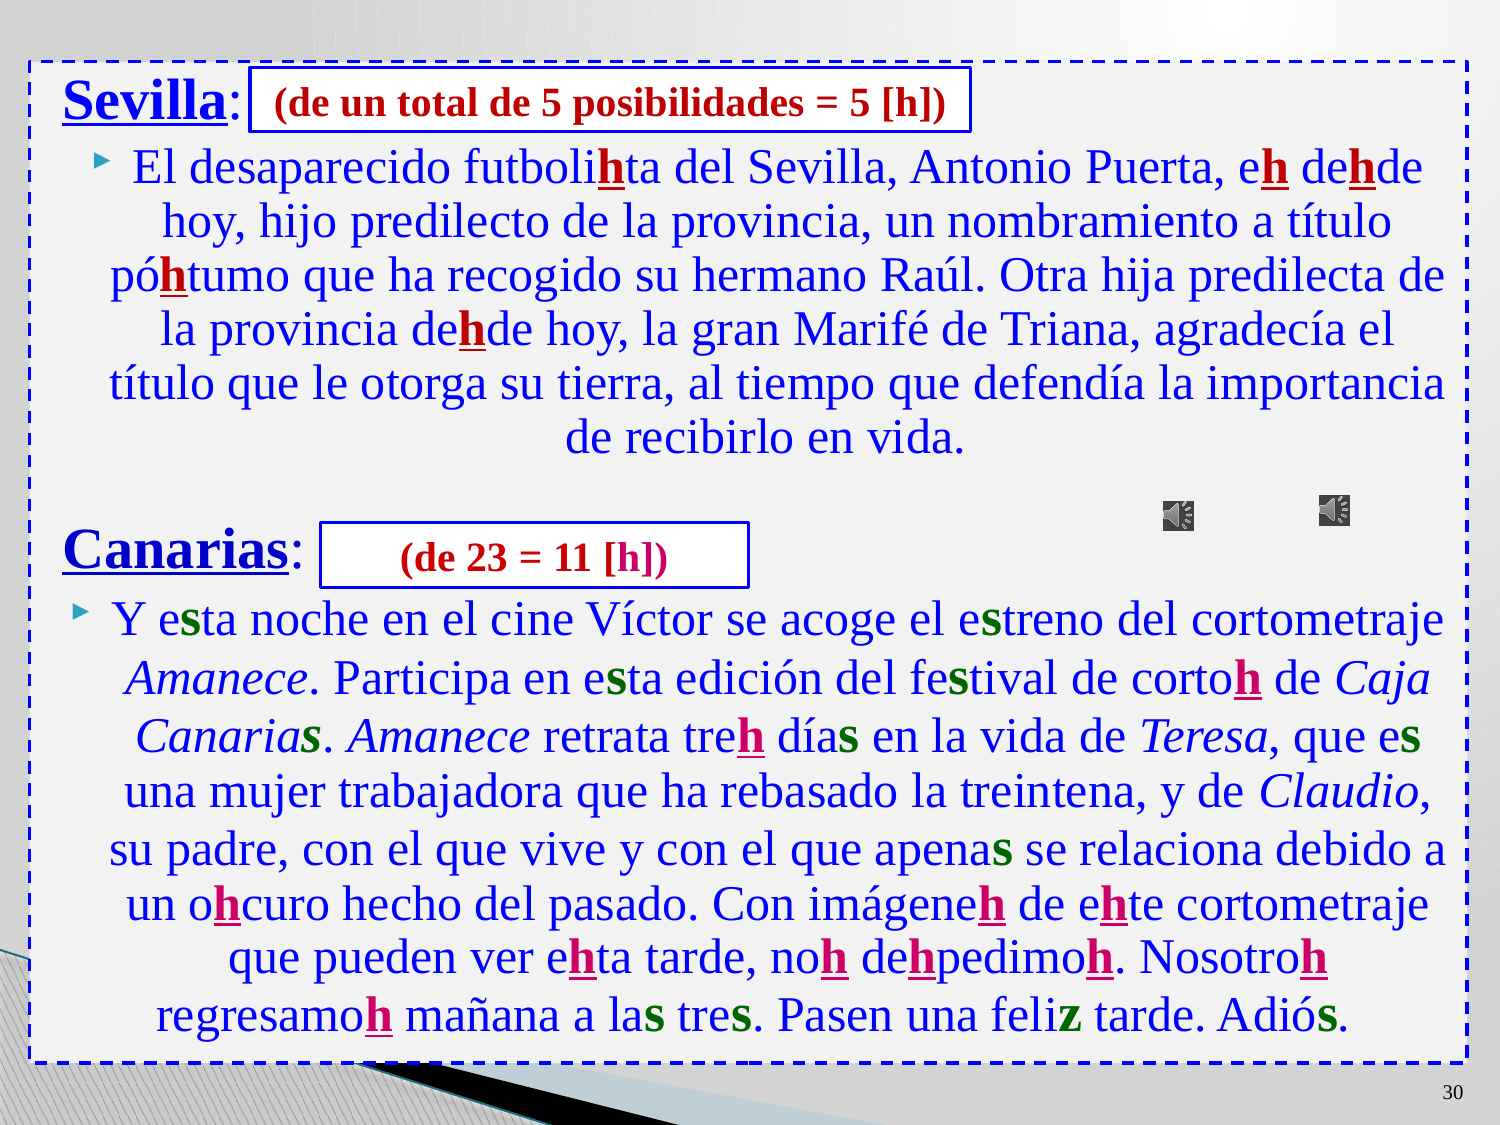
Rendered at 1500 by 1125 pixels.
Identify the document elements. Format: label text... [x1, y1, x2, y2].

picture [1318, 494, 1351, 527]
list Sevilla: El desaparecido futbolihta del Sevilla, Antonio Puerta, eh dehde hoy, hijo predilecto de la provincia, un nombramiento a título póhtumo que ha recogido su hermano Raúl. Otra hija predilecta de la provincia dehde hoy, la gran Marifé de Triana, agradecía el título que le otorga su tierra, al tiempo que defendía la importancia de recibirlo en vida. Canarias: Y esta noche en el cine Víctor se acoge el estreno del cortometraje Amanece. Participa en esta edición del festival de cortoh de Caja Canarias. Amanece retrata treh días en la vida de Teresa, que es una mujer trabajadora que ha rebasado la treintena, y de Claudio, su padre, con el que vive y con el que apenas se relaciona debido a un ohcuro hecho del pasado. Con imágeneh de ehte cortometraje que pueden ver ehta tarde, noh dehpedimoh. Nosotroh regresamoh mañana a las tres. Pasen una feliz tarde. Adiós. [29, 61, 1468, 1063]
text_box (de un total de 5 posibilidades = 5 [h]) [249, 67, 971, 132]
text_box (de 23 = 11 [h]) [320, 522, 749, 588]
picture [1162, 499, 1196, 533]
slide_number 30 [1418, 1051, 1479, 1112]
